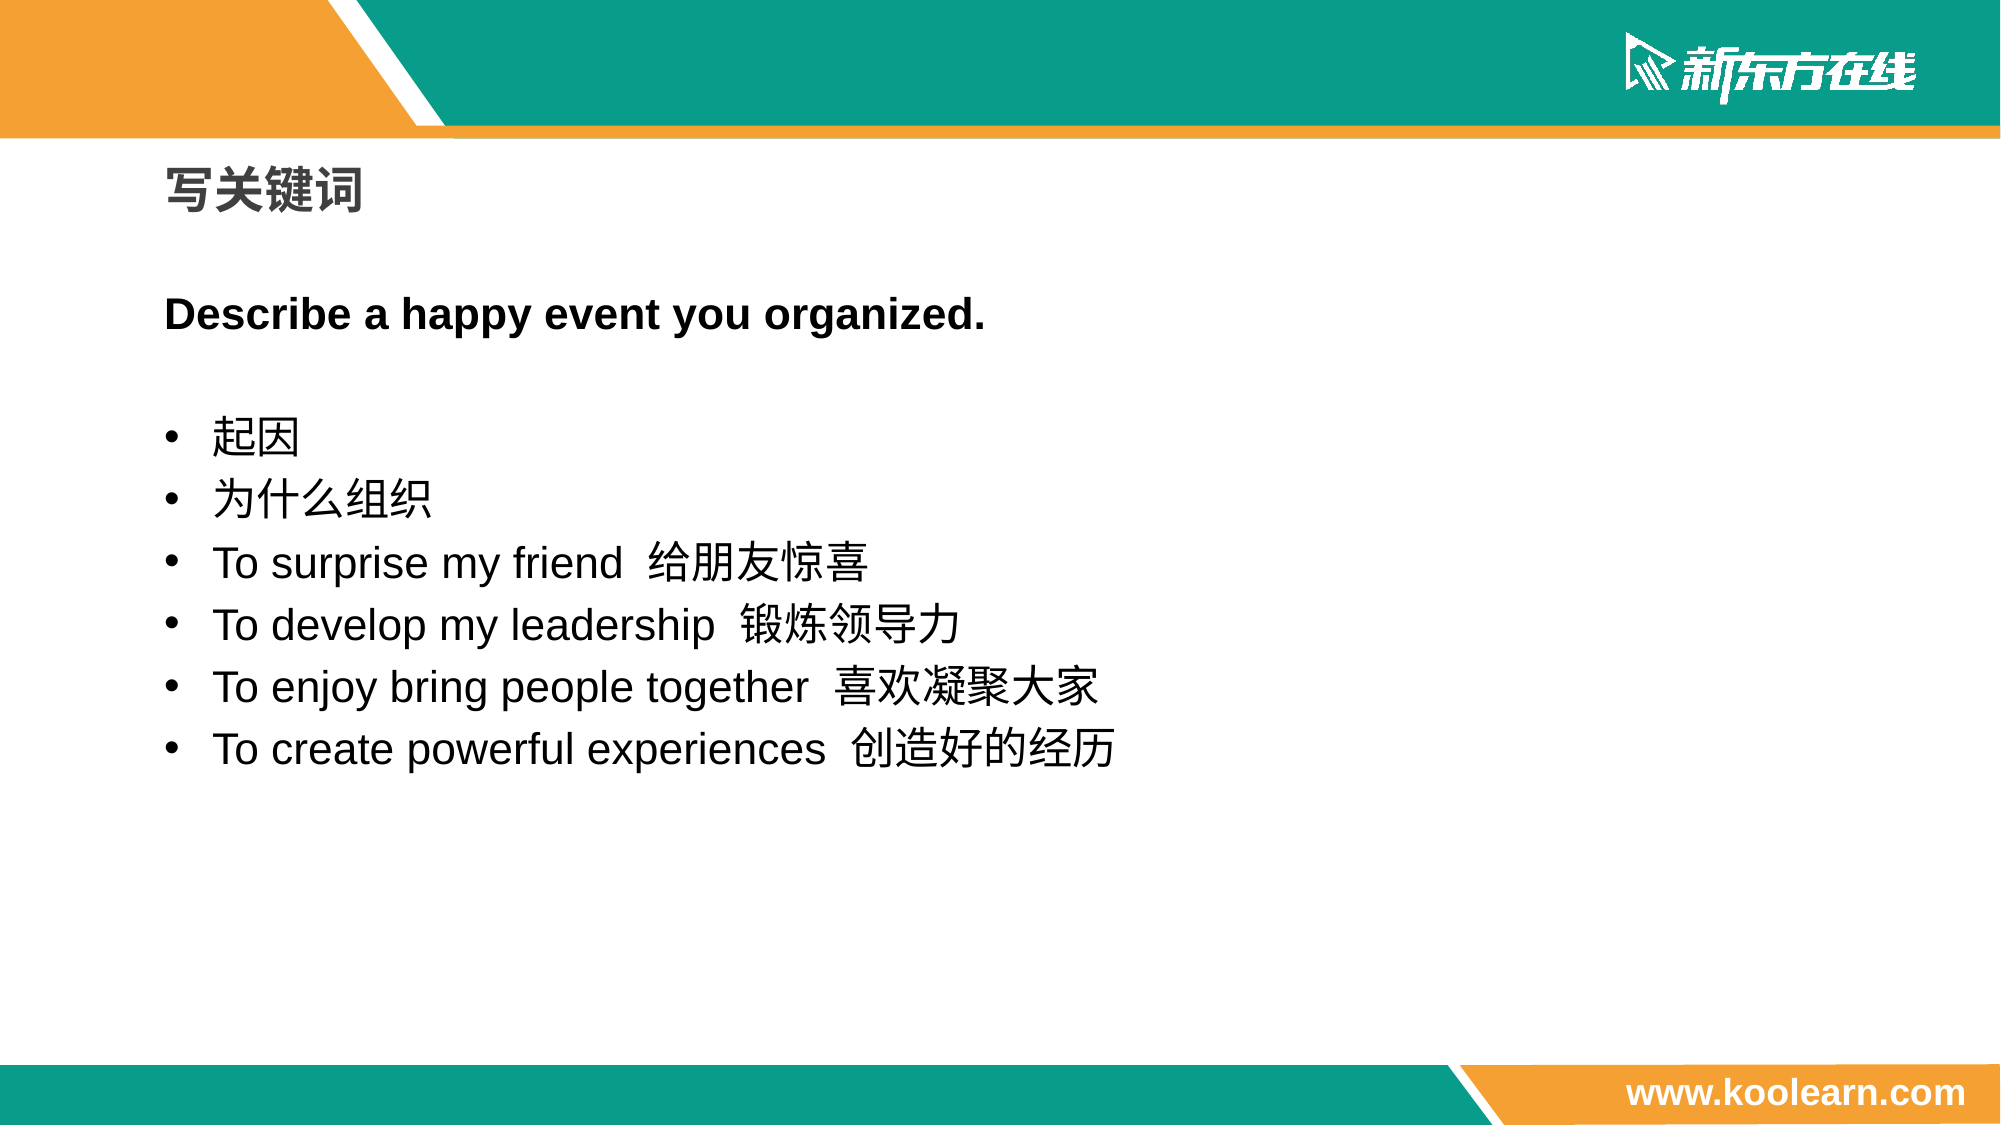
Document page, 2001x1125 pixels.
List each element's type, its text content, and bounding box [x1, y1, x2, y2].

picture [1617, 22, 1923, 111]
text_box 写关键词 Describe a happy event you organized. 起因 为什么组织 To surprise my friend 给朋友惊喜 To develop my leadership 锻炼领导力 To enjoy bring people together 喜欢凝聚大家 To create powerful experiences 创造好的经历 [149, 162, 1693, 806]
